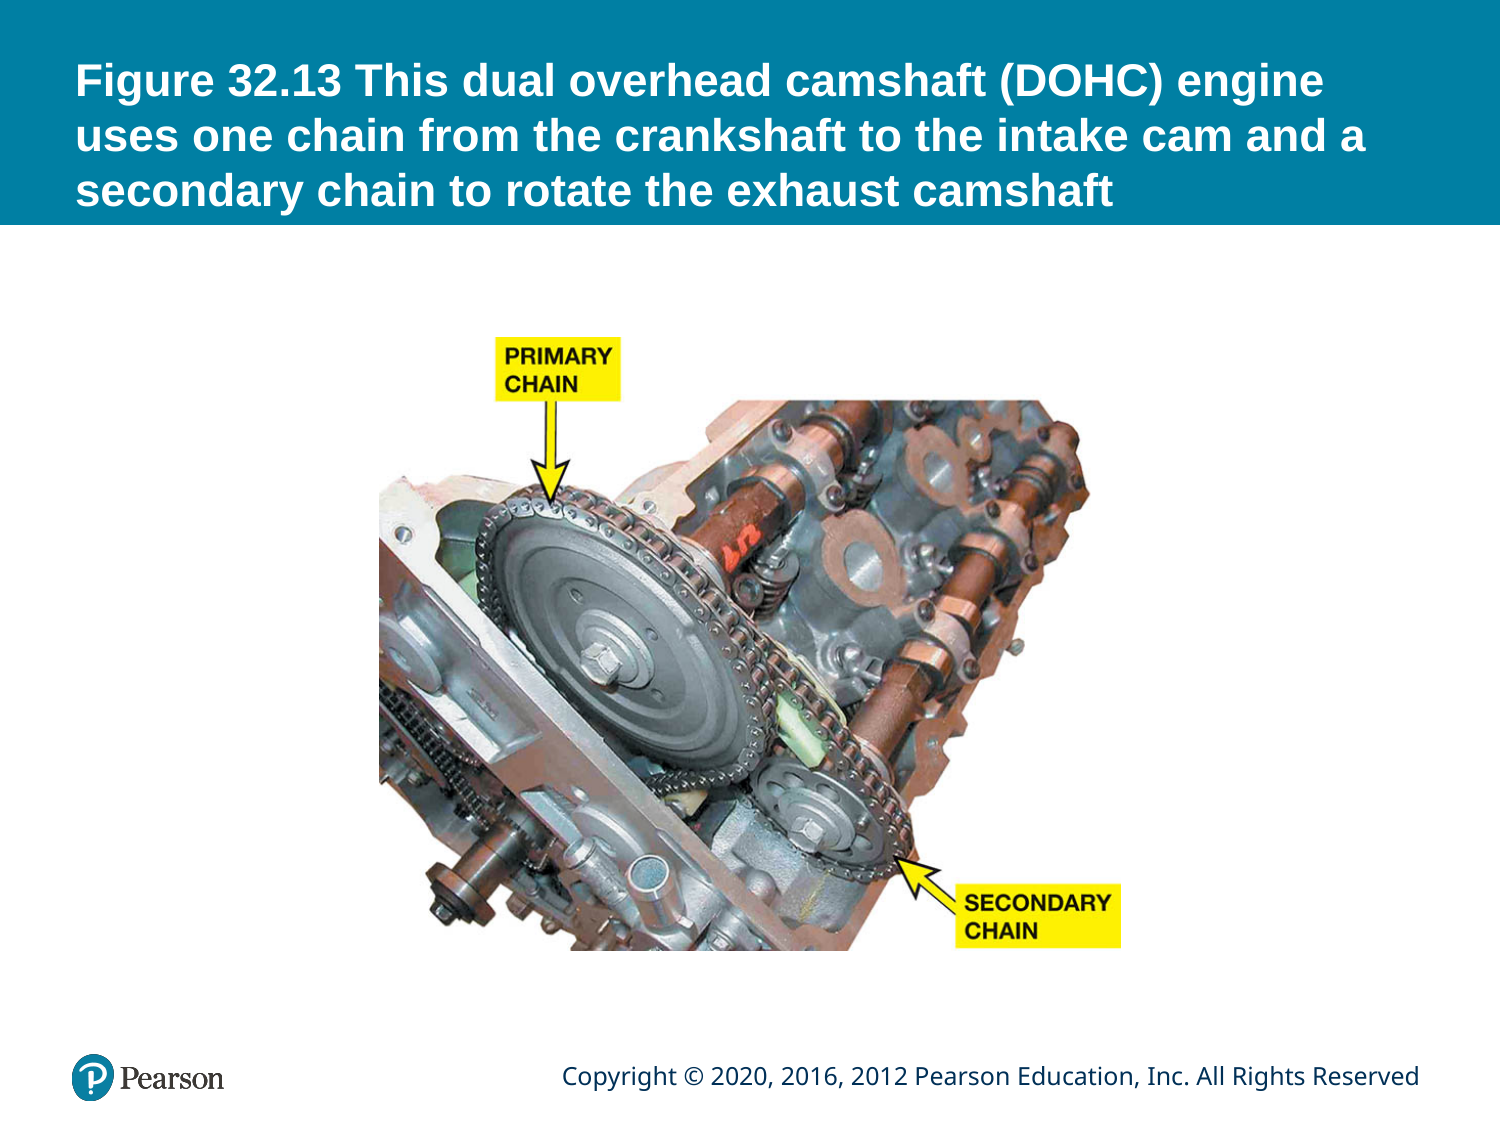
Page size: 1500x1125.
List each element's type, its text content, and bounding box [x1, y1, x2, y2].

picture [378, 337, 1121, 951]
picture [80, 1063, 106, 1088]
title Figure 32.13 This dual overhead camshaft (DOHC) engine uses one chain from the crankshaft to the intake cam and a secondary chain to rotate the exhaust camshaft [75, 35, 1425, 216]
picture [72, 1054, 87, 1070]
picture [98, 1054, 224, 1101]
picture [72, 1088, 83, 1101]
